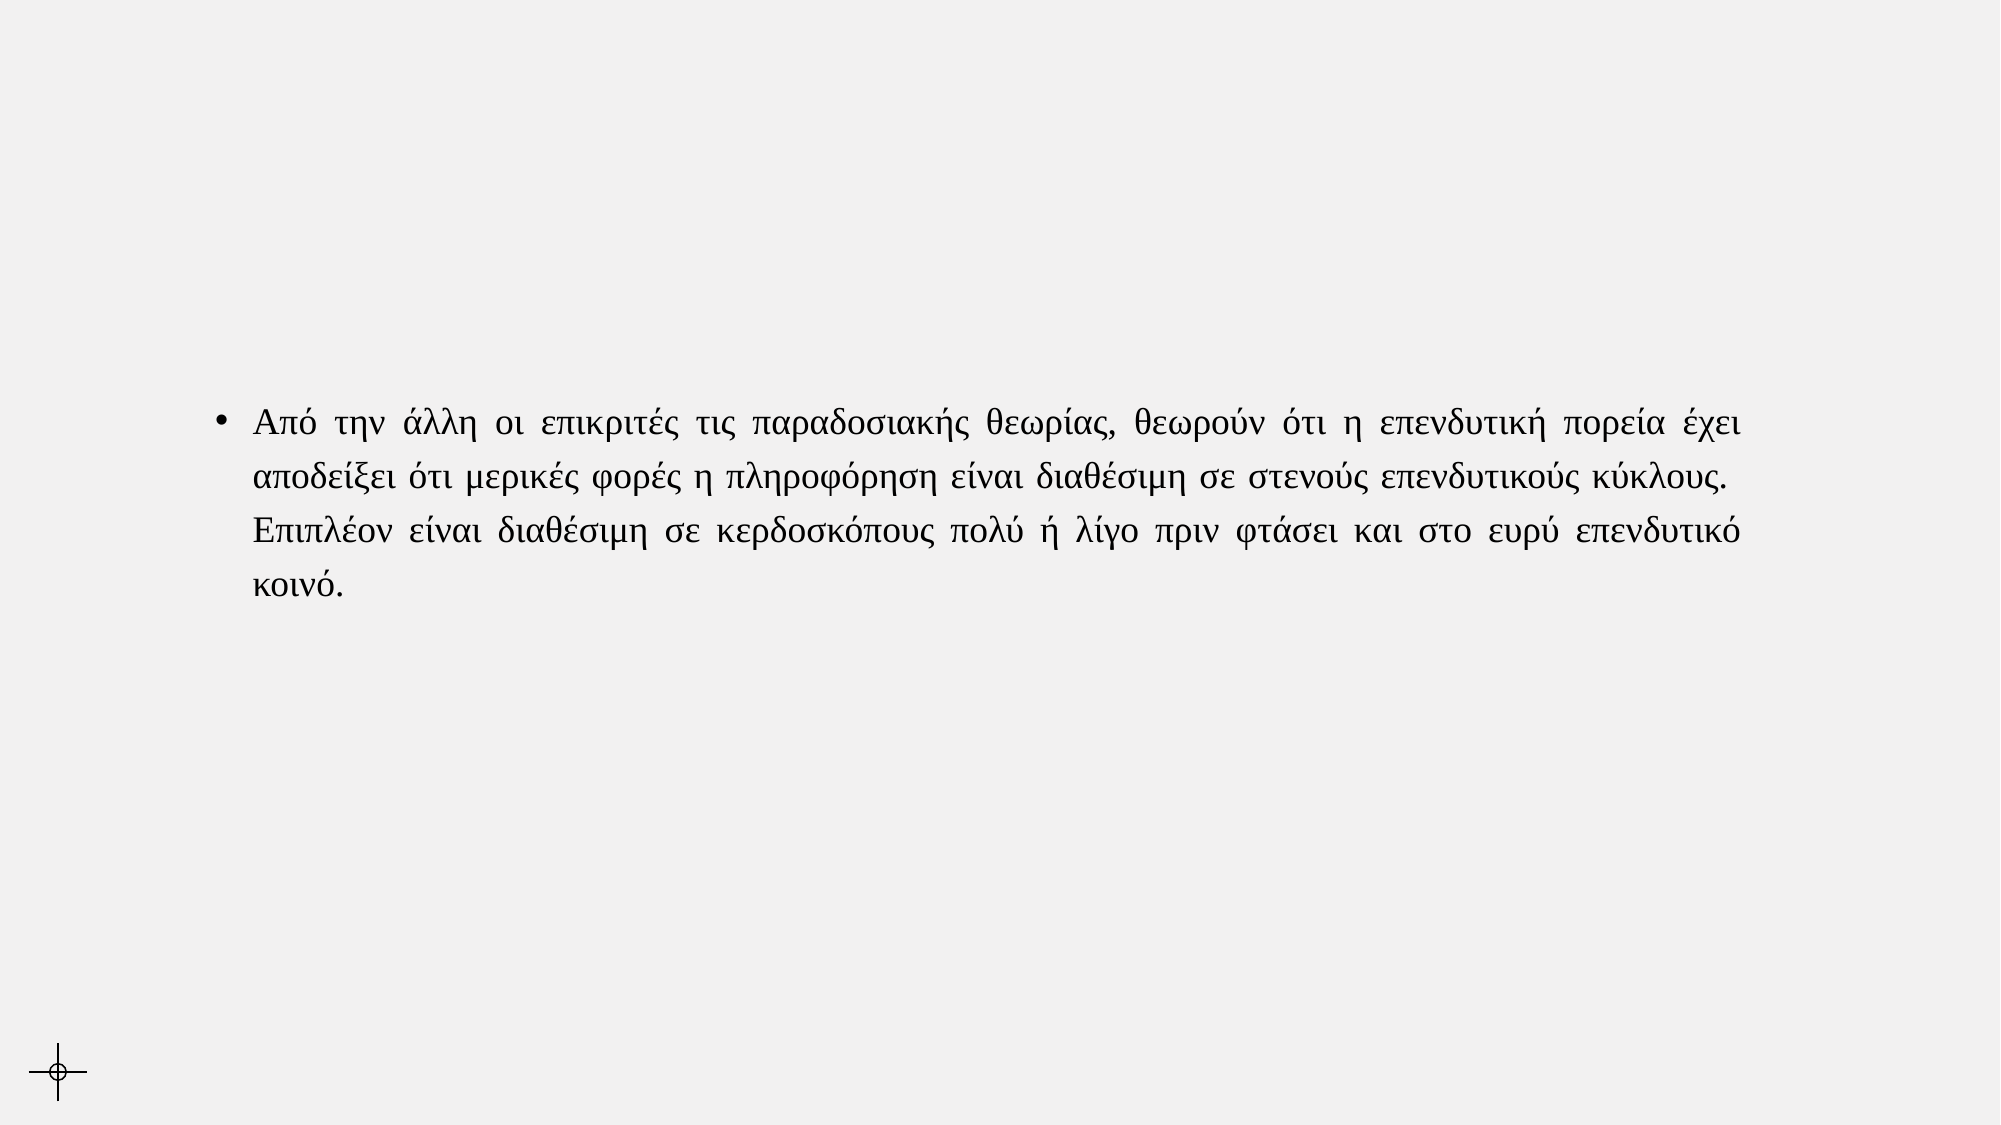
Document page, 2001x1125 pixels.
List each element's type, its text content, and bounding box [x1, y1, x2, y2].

list Από την άλλη οι επικριτές τις παραδοσιακής θεωρίας, θεωρούν ότι η επενδυτική πορεία έχει αποδείξει ότι μερικές φορές η πληροφόρηση είναι διαθέσιμη σε στενούς επενδυτικούς κύκλους. Επιπλέον είναι διαθέσιμη σε κερδοσκόπους πολύ ή λίγο πριν φτάσει και στο ευρύ επενδυτικό κοινό. [200, 380, 1758, 1013]
